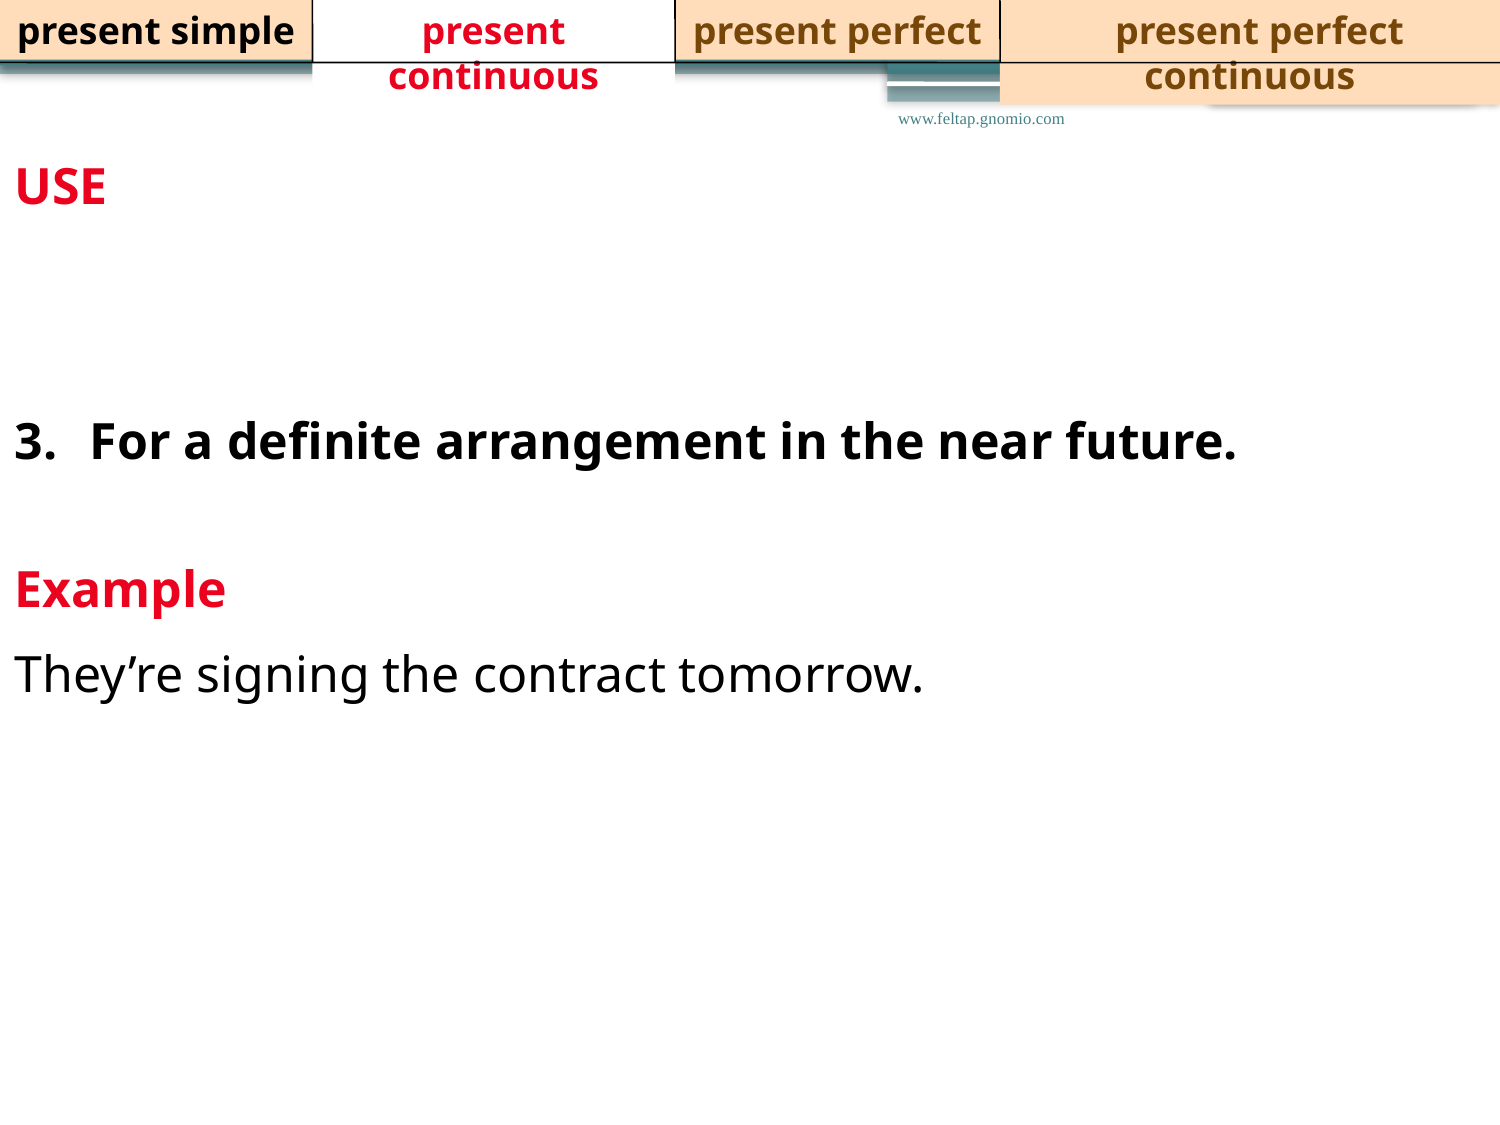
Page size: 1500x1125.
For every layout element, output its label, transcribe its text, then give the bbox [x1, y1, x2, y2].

text_box present perfect continuous [999, 0, 1500, 62]
text_box present continuous [312, 63, 675, 87]
text_box Example They’re signing the contract tomorrow. [0, 549, 1500, 710]
text_box present continuous [313, 0, 675, 62]
text_box present perfect [676, 0, 999, 60]
text_box USE For actions happening at the moment of speaking. For a temporary state. For a definite arrangement in the near future. [0, 87, 1500, 549]
text_box present simple [0, 0, 312, 60]
footer www.feltap.gnomio.com [862, 100, 1080, 176]
text_box present perfect continuous [999, 63, 1500, 87]
